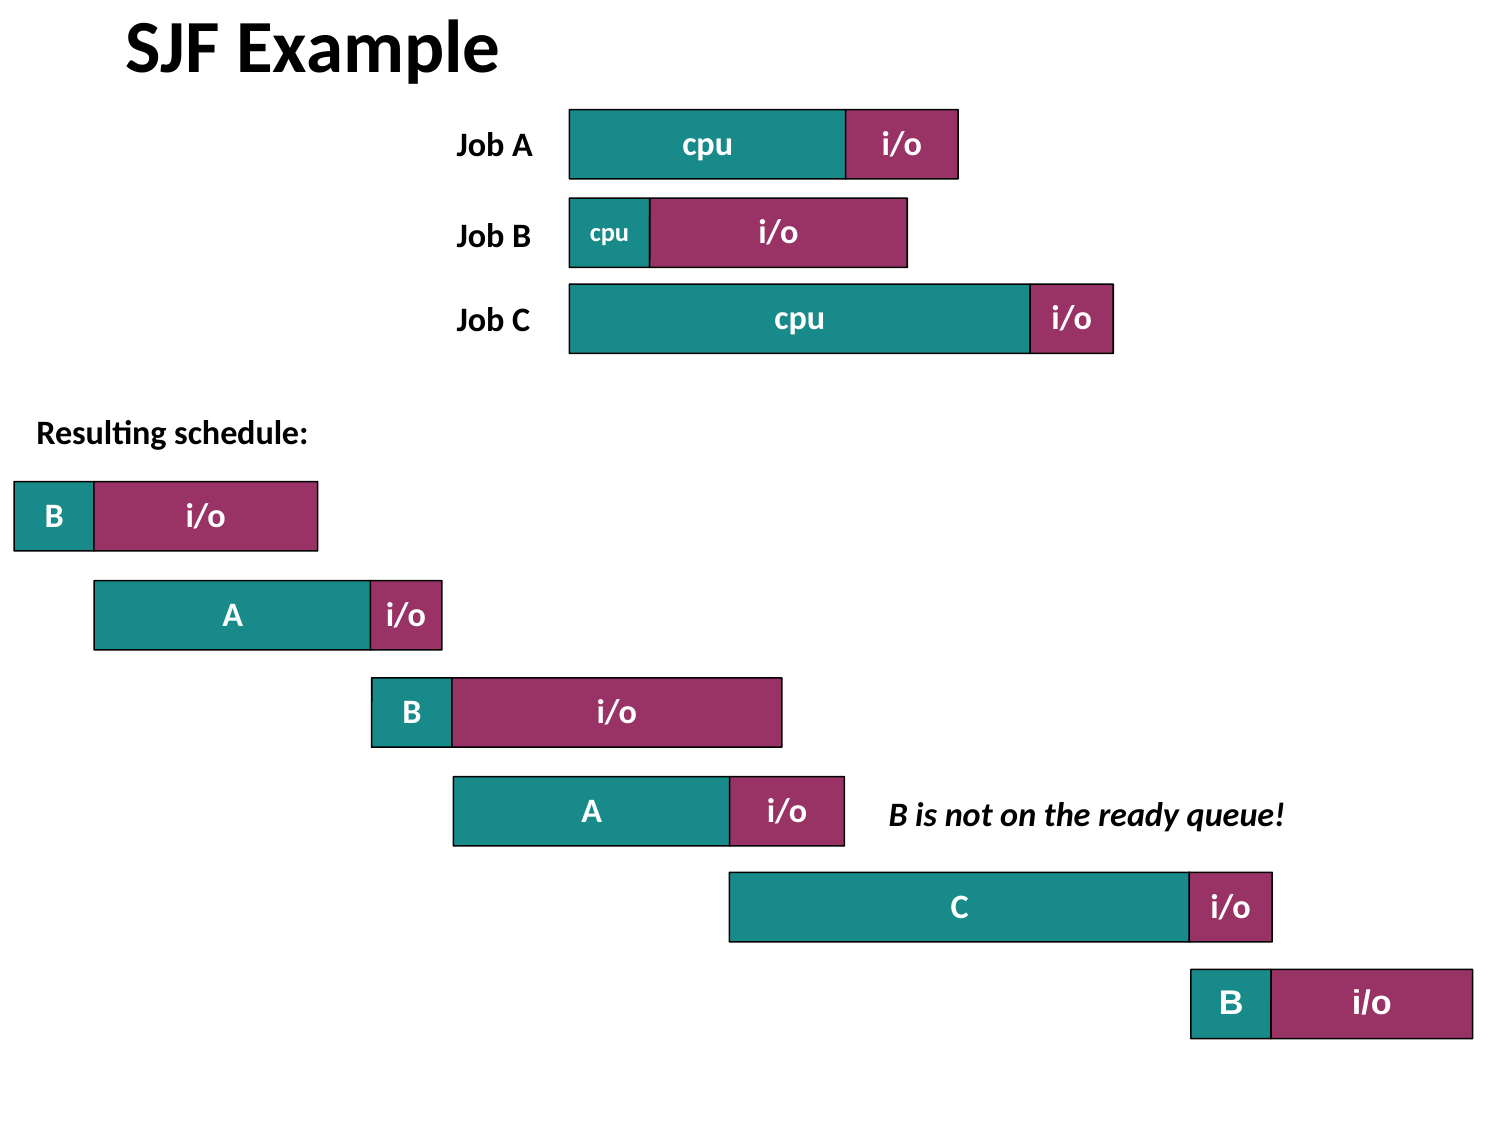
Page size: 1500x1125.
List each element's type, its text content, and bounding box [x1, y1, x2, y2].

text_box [1190, 969, 1473, 1039]
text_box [93, 580, 442, 650]
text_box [569, 283, 1114, 354]
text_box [569, 197, 908, 268]
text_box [13, 481, 318, 551]
text_box Job B [443, 211, 558, 263]
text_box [569, 109, 959, 179]
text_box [371, 677, 782, 748]
text_box Resulting schedule: [23, 408, 346, 461]
text_box Job A [443, 120, 556, 172]
text_box Job C [443, 295, 559, 347]
title SJF Example [109, 15, 1392, 86]
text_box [729, 789, 1326, 942]
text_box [453, 776, 845, 846]
